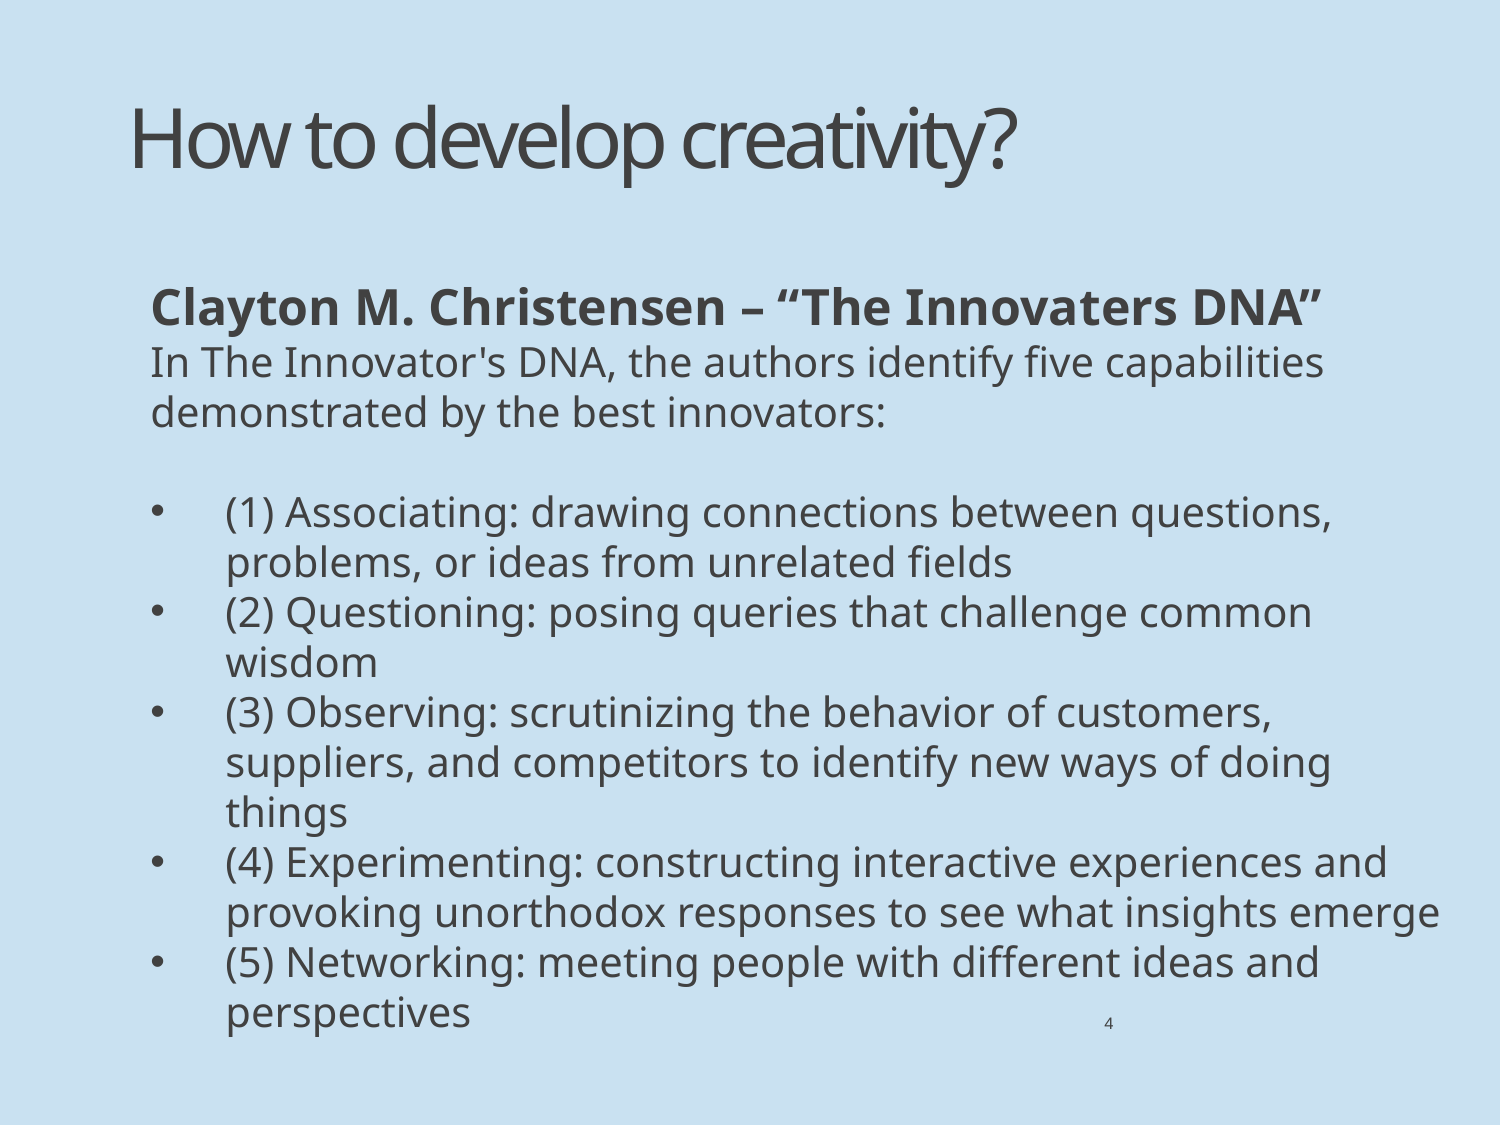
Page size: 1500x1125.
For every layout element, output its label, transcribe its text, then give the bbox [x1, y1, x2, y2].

text_box How to develop creativity? [113, 78, 1036, 193]
slide_number 4 [1104, 972, 1406, 1034]
text_box Clayton M. Christensen – “The Innovaters DNA” In The Innovator's DNA, the authors identify five capabilities demonstrated by the best innovators: (1) Associating: drawing connections between questions, problems, or ideas from unrelated fields (2) Questioning: posing queries that challenge common wisdom (3) Observing: scrutinizing the behavior of customers, suppliers, and competitors to identify new ways of doing things (4) Experimenting: constructing interactive experiences and provoking unorthodox responses to see what insights emerge (5) Networking: meeting people with different ideas and perspectives [135, 208, 1471, 1044]
